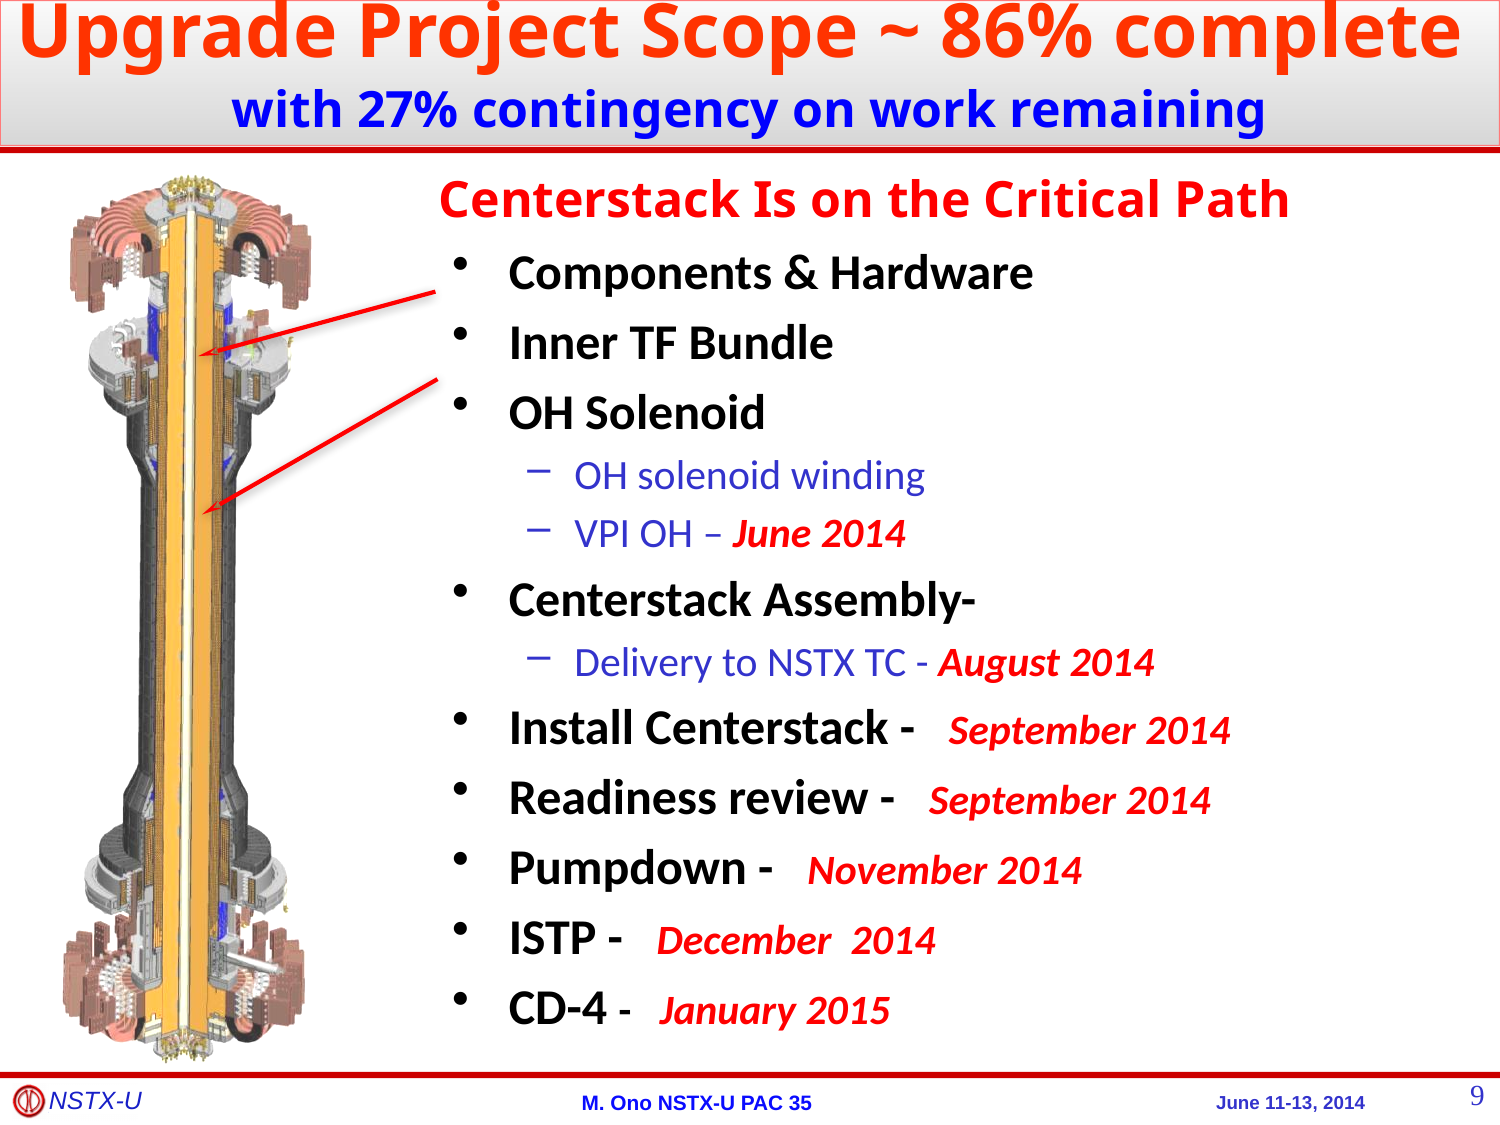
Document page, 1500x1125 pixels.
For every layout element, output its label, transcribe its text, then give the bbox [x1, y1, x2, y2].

list Components & Hardware Inner TF Bundle OH Solenoid OH solenoid winding VPI OH – June 2014 Centerstack Assembly- Delivery to NSTX TC - August 2014 Install Centerstack - September 2014 Readiness review - September 2014 Pumpdown - November 2014 ISTP - December 2014 CD-4 - January 2015 [437, 232, 1500, 1125]
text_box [197, 291, 436, 357]
text_box Centerstack Is on the Critical Path [423, 160, 1307, 306]
picture [37, 164, 338, 1065]
slide_number 9 [1187, 1068, 1500, 1125]
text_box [201, 378, 438, 515]
text_box Upgrade Project Scope ~ 86% complete with 27% contingency on work remaining [0, 0, 1500, 146]
picture [12, 1083, 138, 1121]
